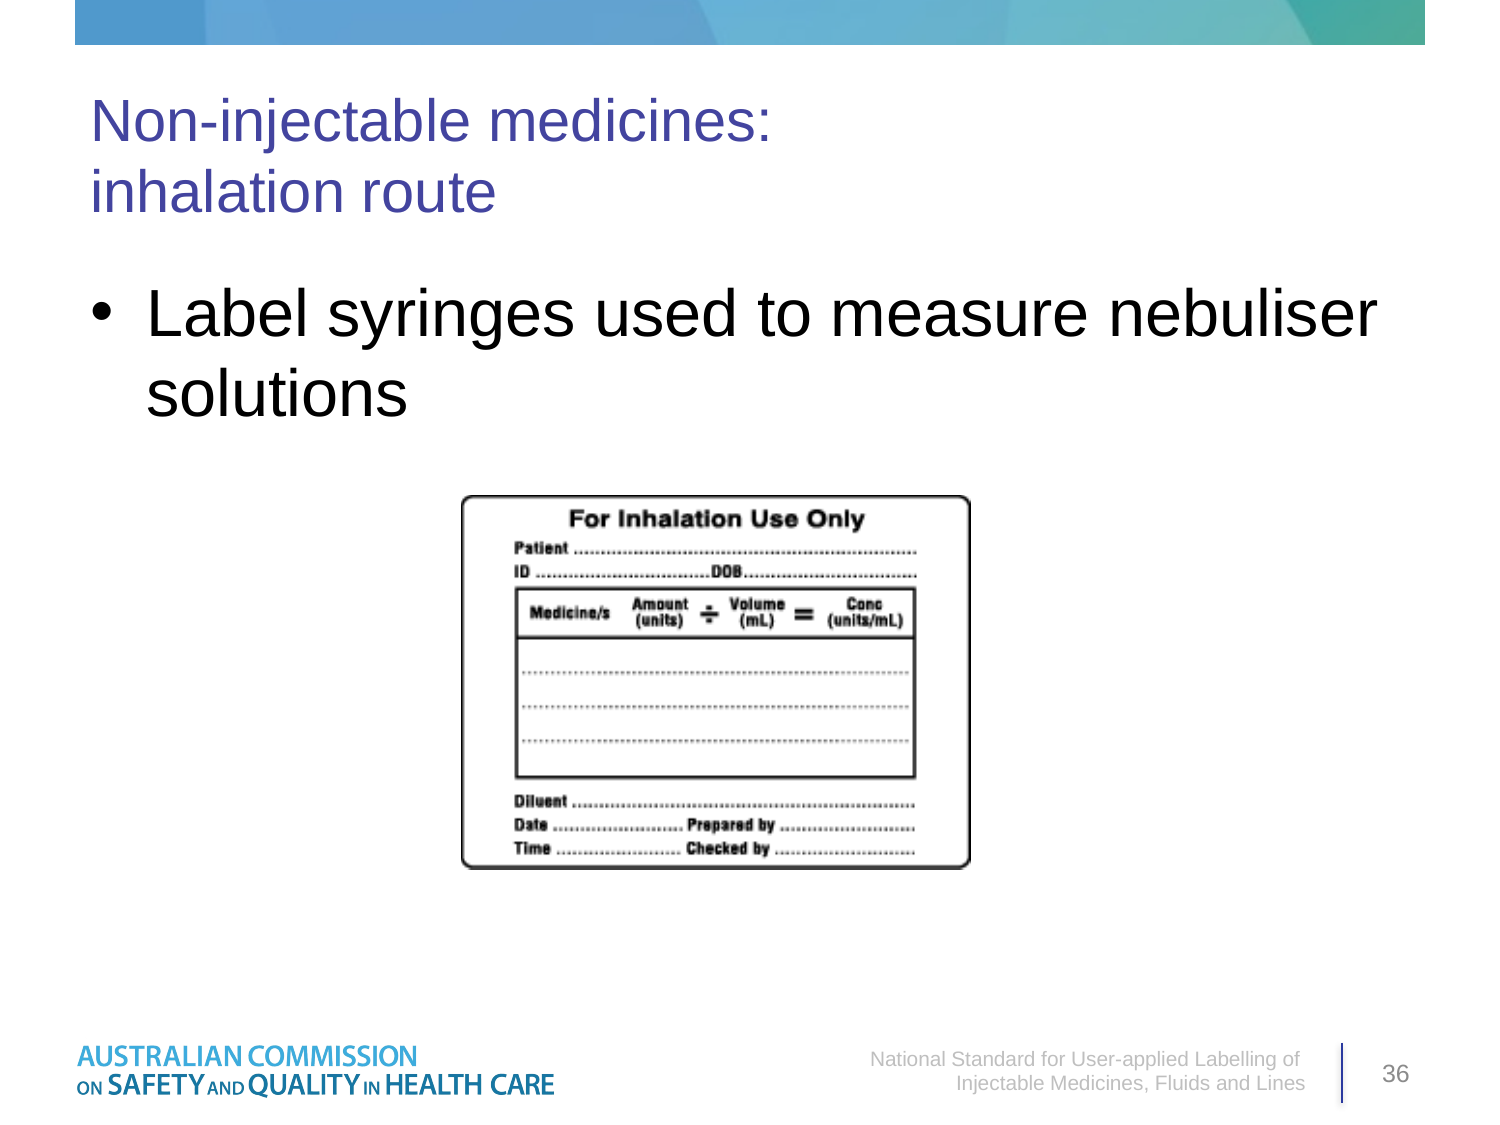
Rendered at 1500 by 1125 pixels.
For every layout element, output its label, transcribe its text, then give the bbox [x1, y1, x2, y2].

picture [461, 495, 971, 870]
title Non-injectable medicines: inhalation route [75, 73, 1425, 233]
slide_number 36 [1359, 1042, 1425, 1103]
footer National Standard for User-applied Labelling of Injectable Medicines, Fluids and Lines [614, 1042, 1321, 1103]
picture [75, 0, 1425, 45]
picture [68, 1036, 563, 1107]
list Label syringes used to measure nebuliser solutions [75, 262, 1425, 1005]
